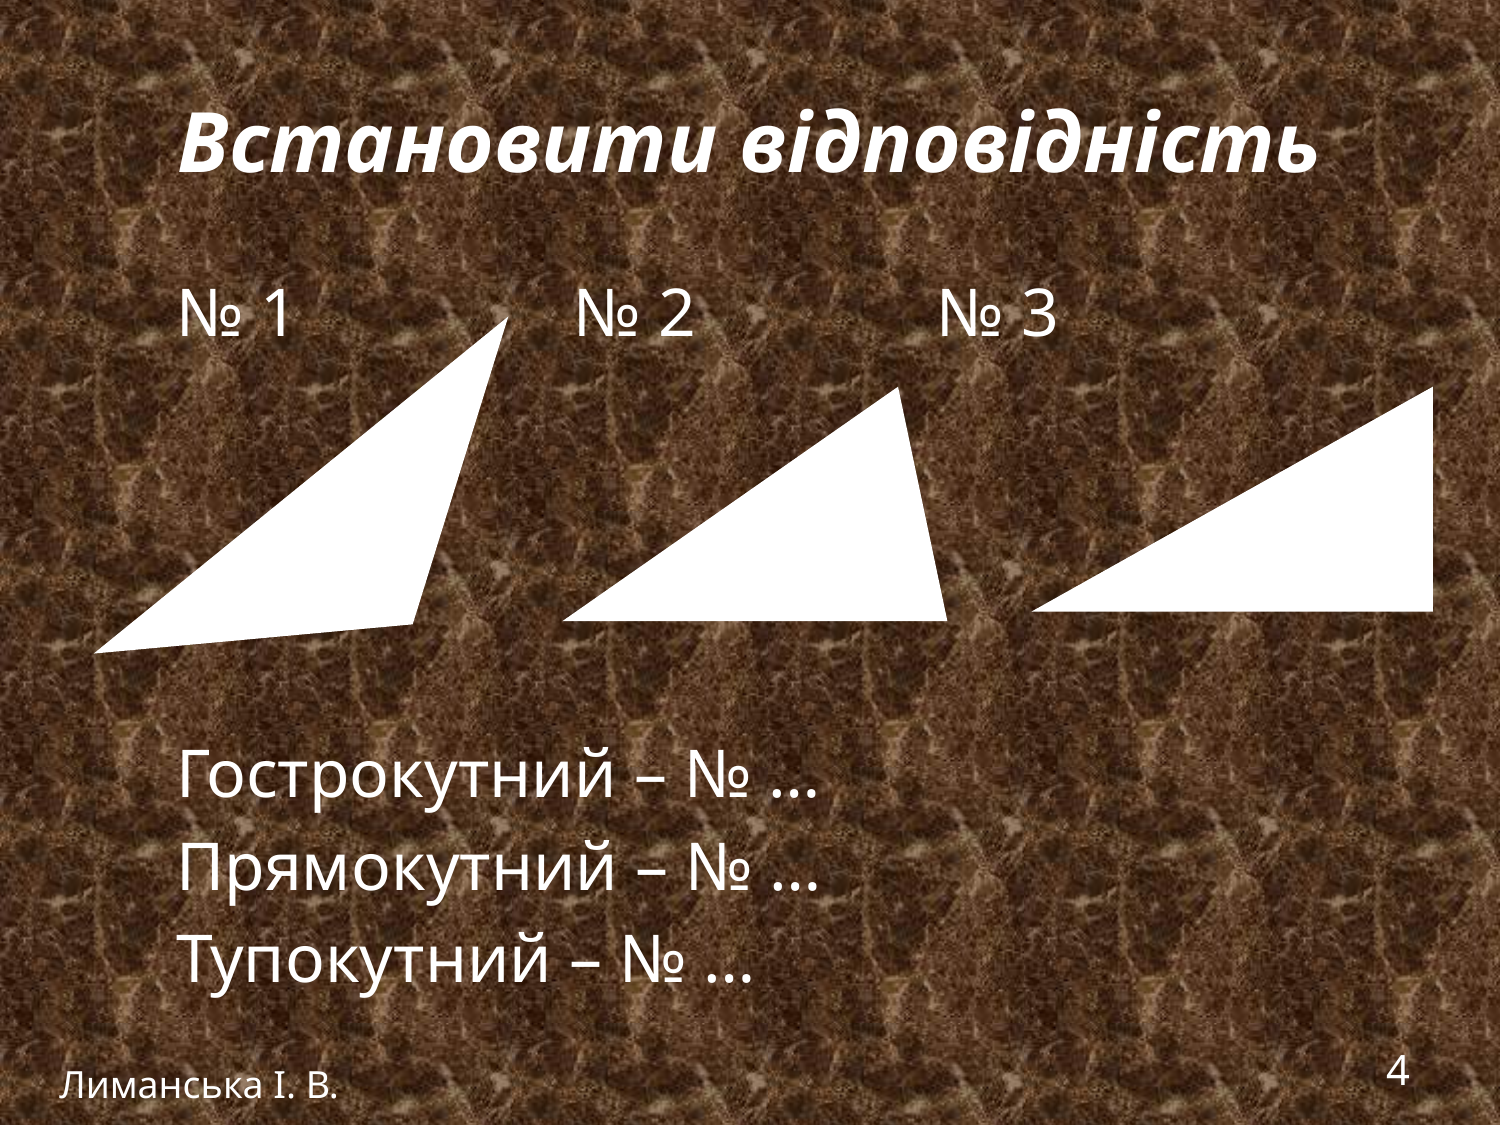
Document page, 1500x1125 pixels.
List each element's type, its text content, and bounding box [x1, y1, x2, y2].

slide_number 4 [1074, 1042, 1425, 1103]
text_box [91, 314, 511, 656]
text_box [560, 384, 950, 624]
title Встановити відповідність [75, 45, 1425, 233]
list № 1 № 2 № 3 Гострокутний – № … Прямокутний – № … Тупокутний – № … [75, 262, 1425, 1005]
picture [0, 0, 1500, 1125]
footer Лиманська І. В. [0, 1042, 399, 1125]
text_box [1029, 384, 1435, 614]
